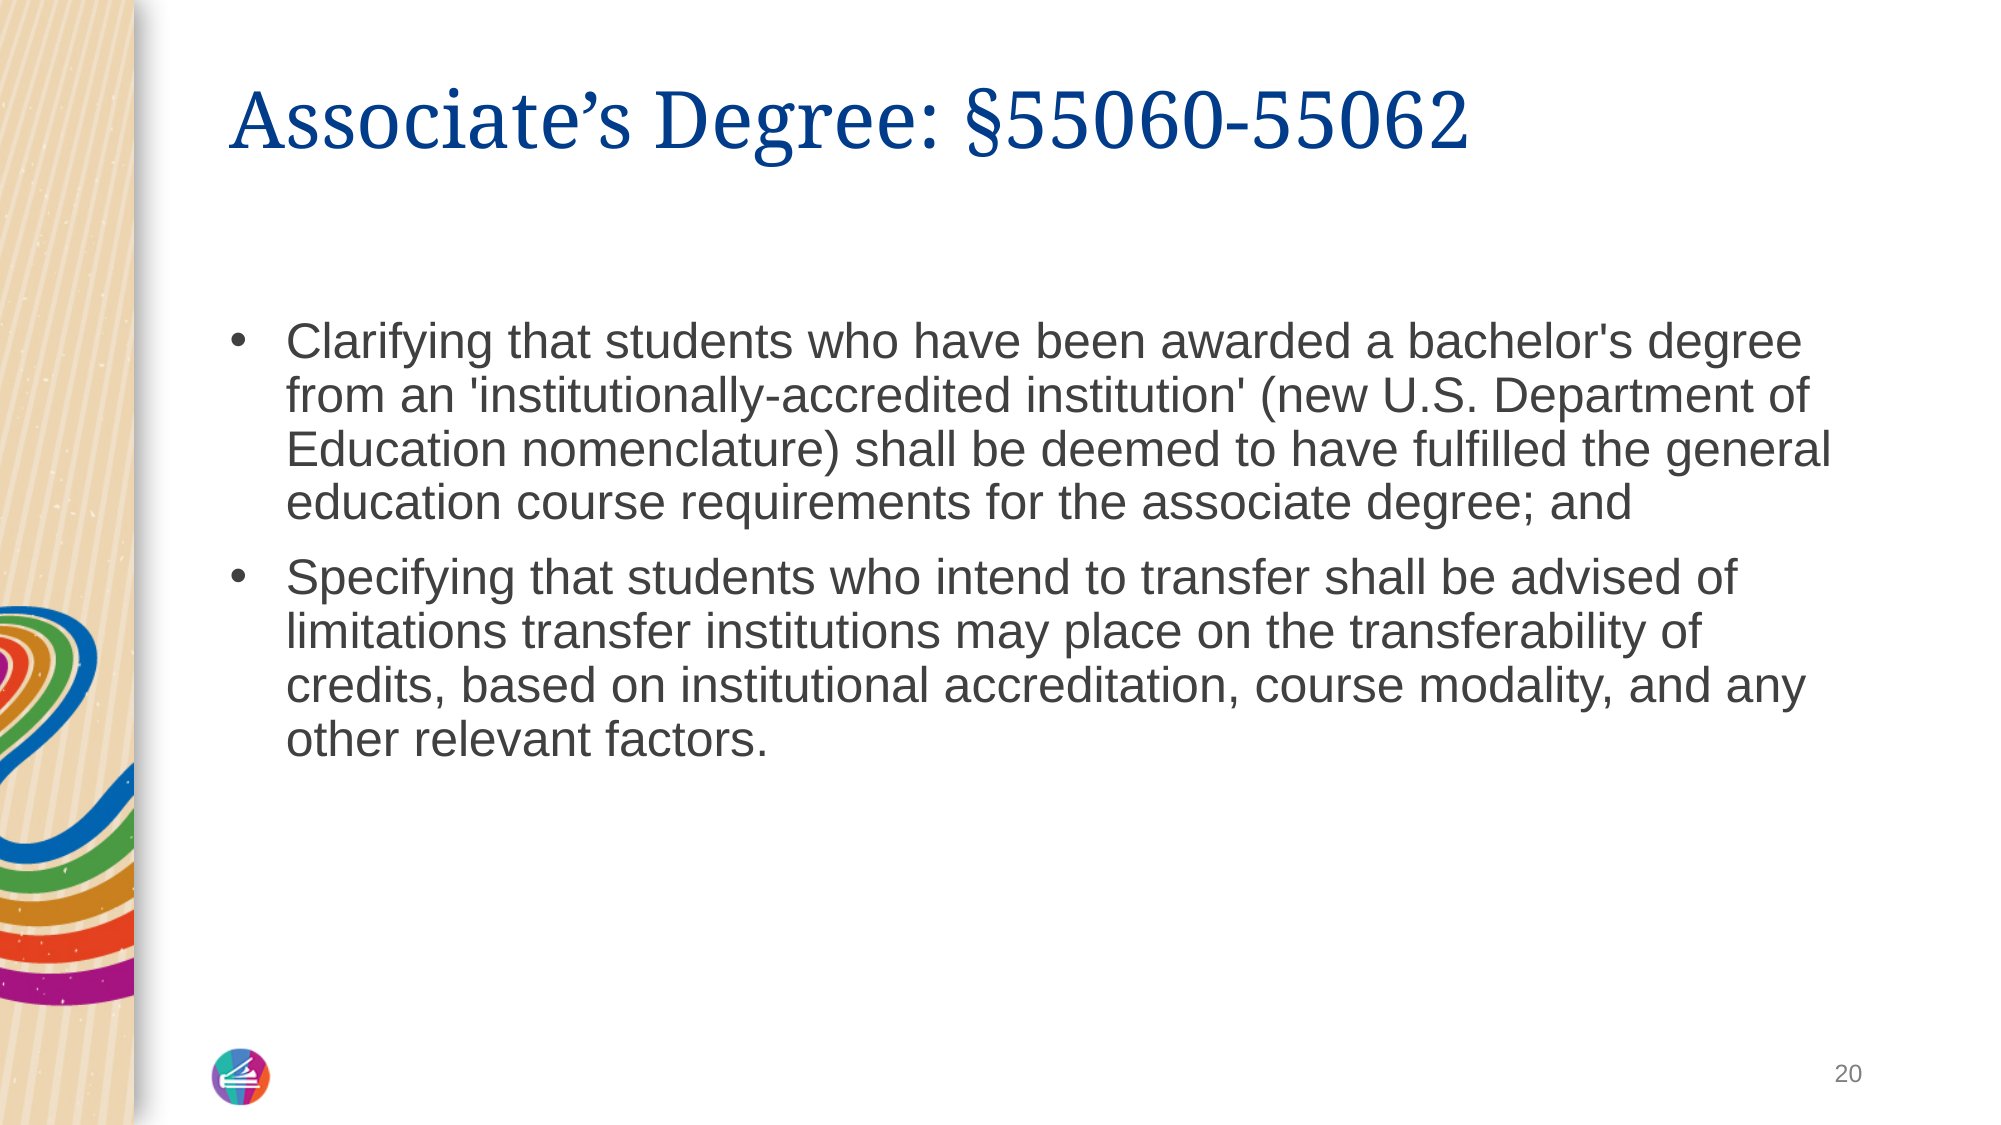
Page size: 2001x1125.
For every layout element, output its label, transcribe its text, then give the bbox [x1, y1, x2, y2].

list Clarifying that students who have been awarded a bachelor's degree from an 'institutionally-accredited institution' (new U.S. Department of Education nomenclature) shall be deemed to have fulfilled the general education course requirements for the associate degree; and Specifying that students who intend to transfer shall be advised of limitations transfer institutions may place on the transferability of credits, based on institutional accreditation, course modality, and any other relevant factors. [209, 294, 1860, 1020]
picture [0, 0, 134, 1125]
slide_number 20 [1712, 1042, 1863, 1103]
title Associate’s Degree: §55060-55062 3 [209, 59, 1858, 278]
picture [209, 1046, 272, 1108]
